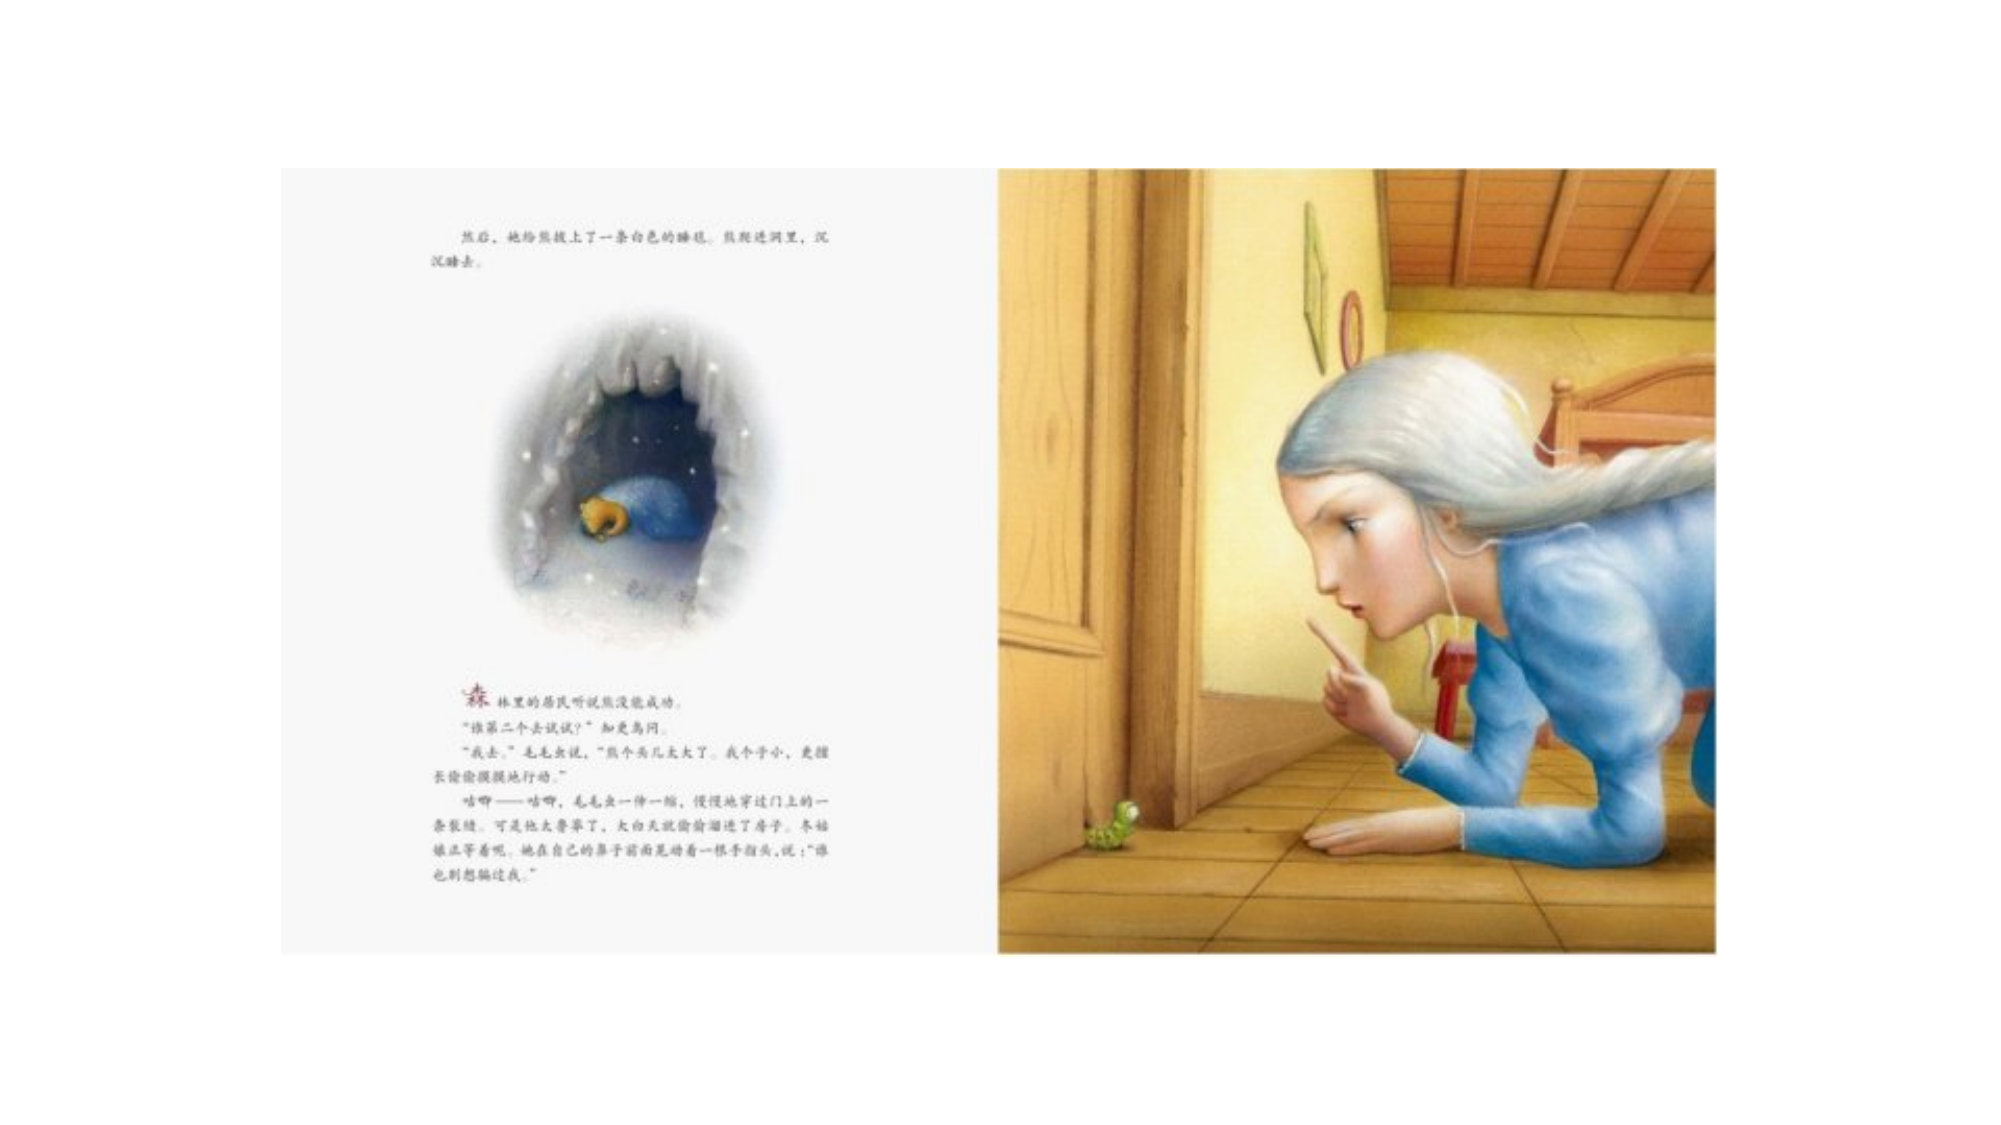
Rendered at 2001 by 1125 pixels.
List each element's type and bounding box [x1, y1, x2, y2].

picture [281, 168, 1719, 957]
